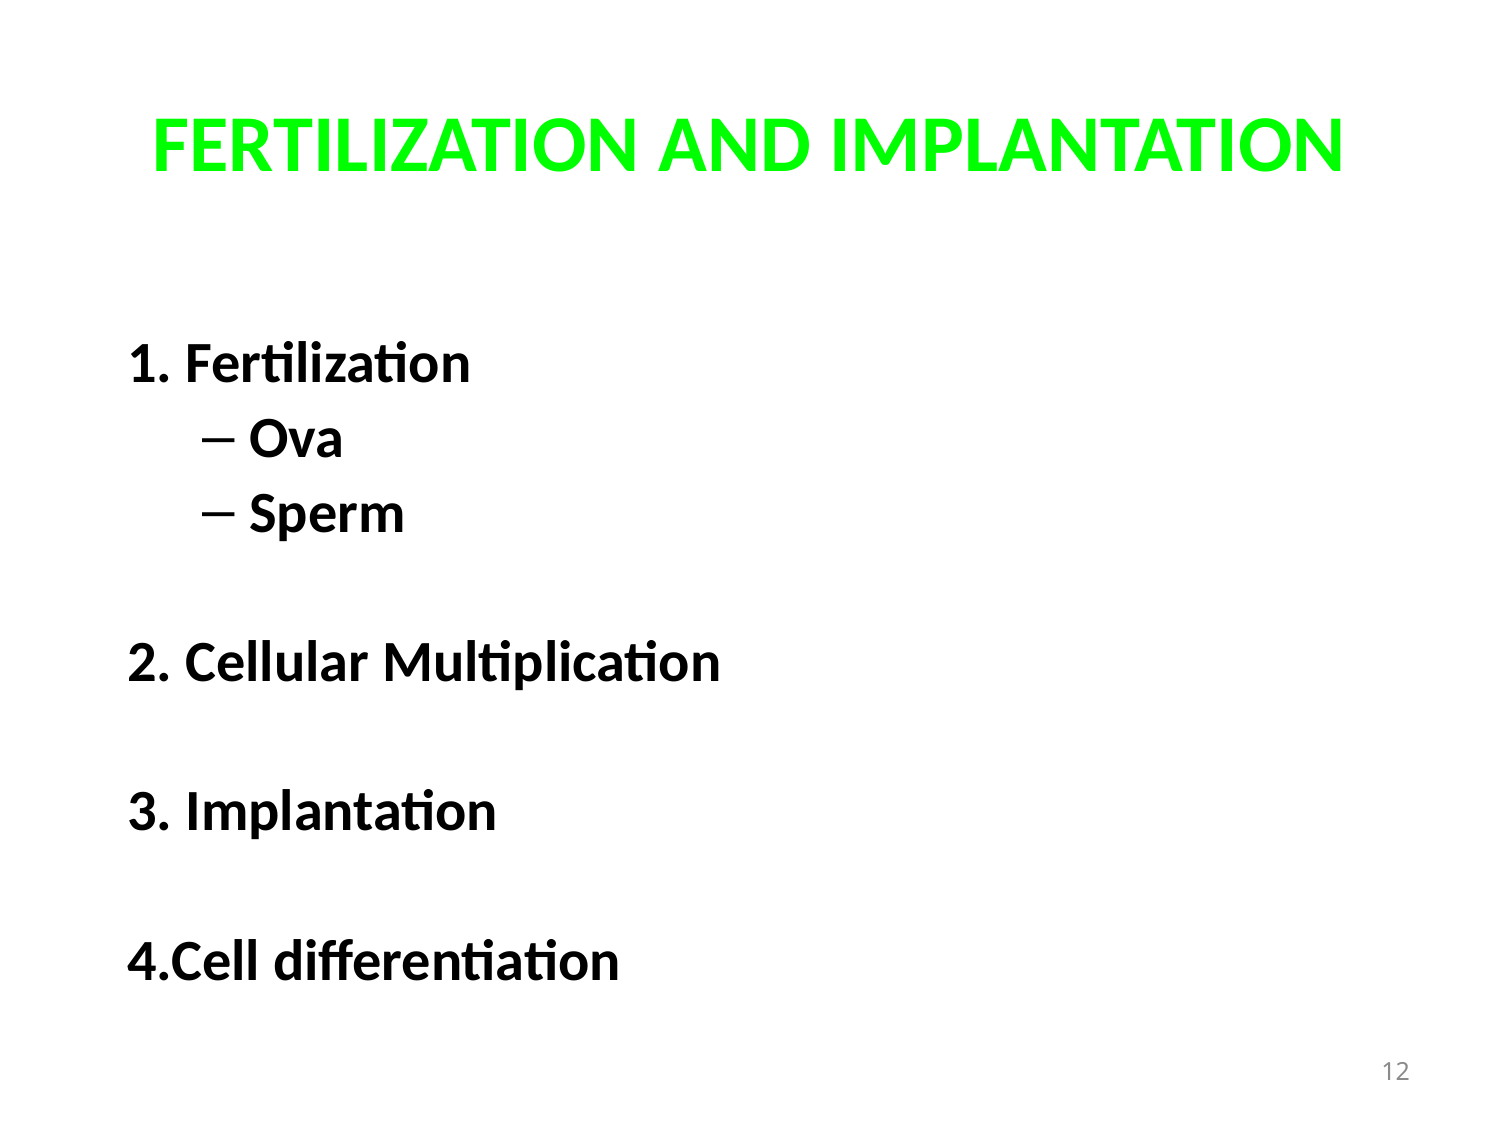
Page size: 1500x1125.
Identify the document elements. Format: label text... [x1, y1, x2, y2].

slide_number 12 [1074, 1042, 1425, 1103]
title FERTILIZATION AND IMPLANTATION [74, 44, 1426, 233]
list 1. Fertilization Ova Sperm 2. Cellular Multiplication 3. Implantation 4.Cell differentiation [112, 324, 1426, 1076]
